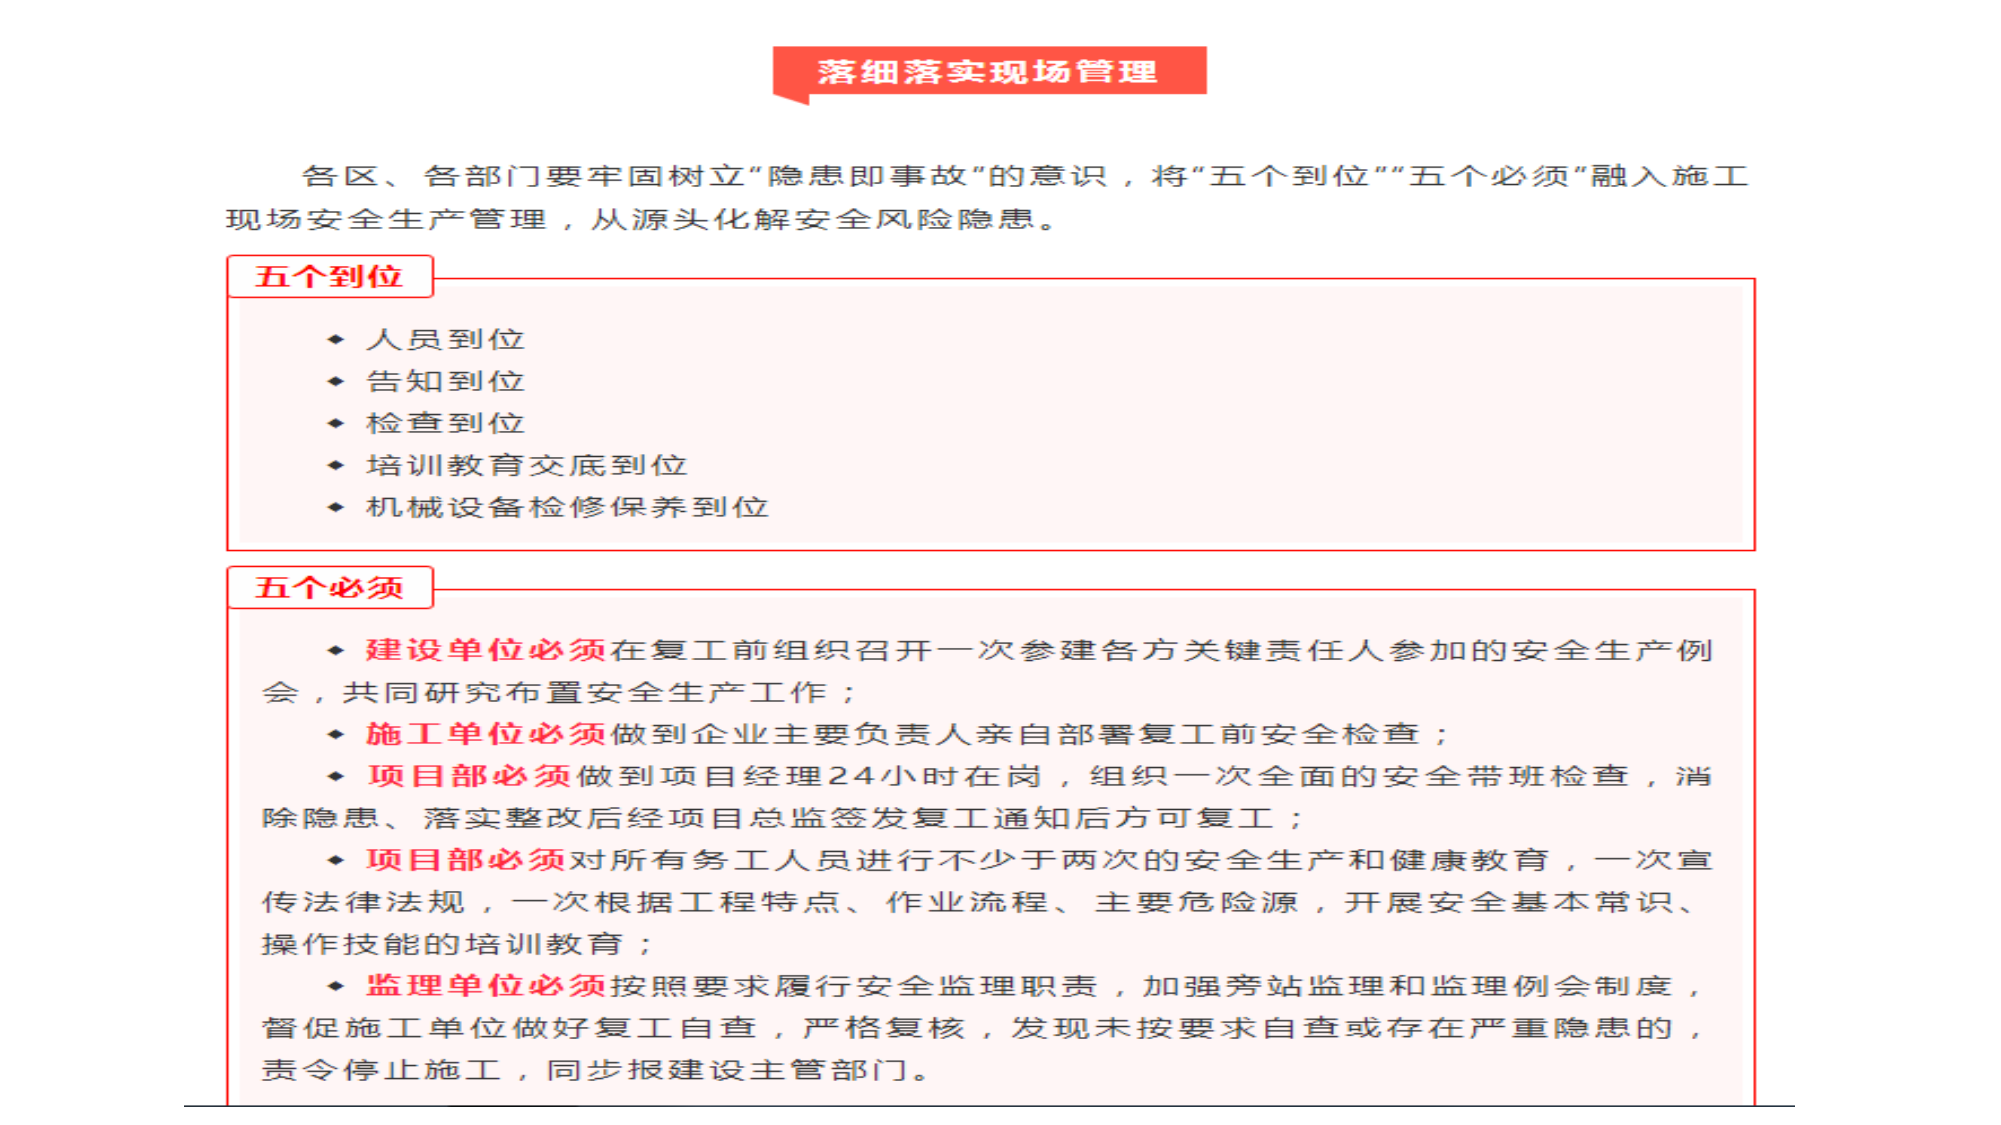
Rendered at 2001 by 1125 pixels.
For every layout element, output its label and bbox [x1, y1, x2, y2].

picture [183, 22, 1795, 1107]
